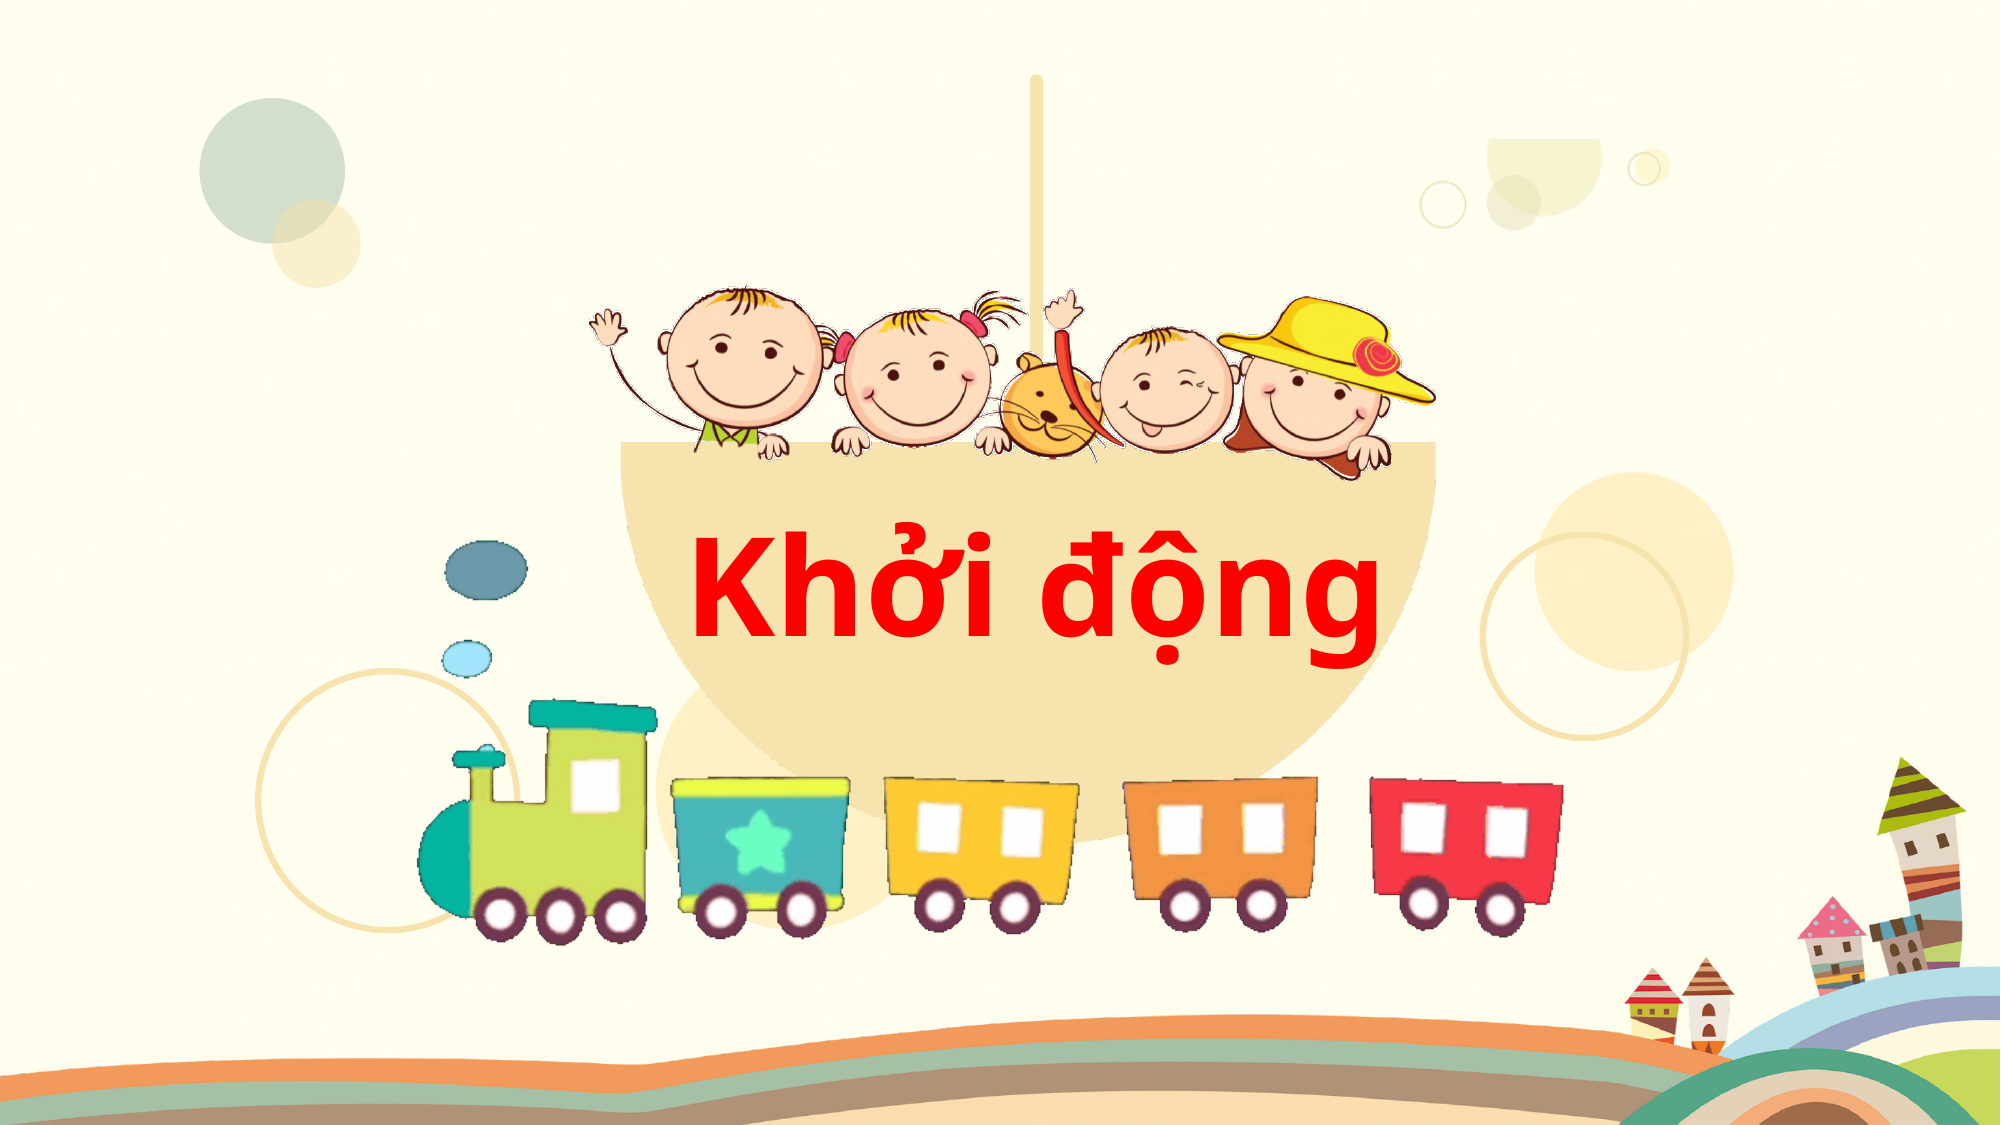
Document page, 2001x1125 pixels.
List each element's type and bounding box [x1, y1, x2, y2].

text_box [257, 708, 295, 893]
text_box [1579, 471, 1735, 659]
text_box [589, 80, 1436, 389]
text_box [198, 96, 347, 245]
text_box [1579, 533, 1688, 740]
text_box [271, 198, 362, 289]
picture [0, 0, 2000, 1125]
